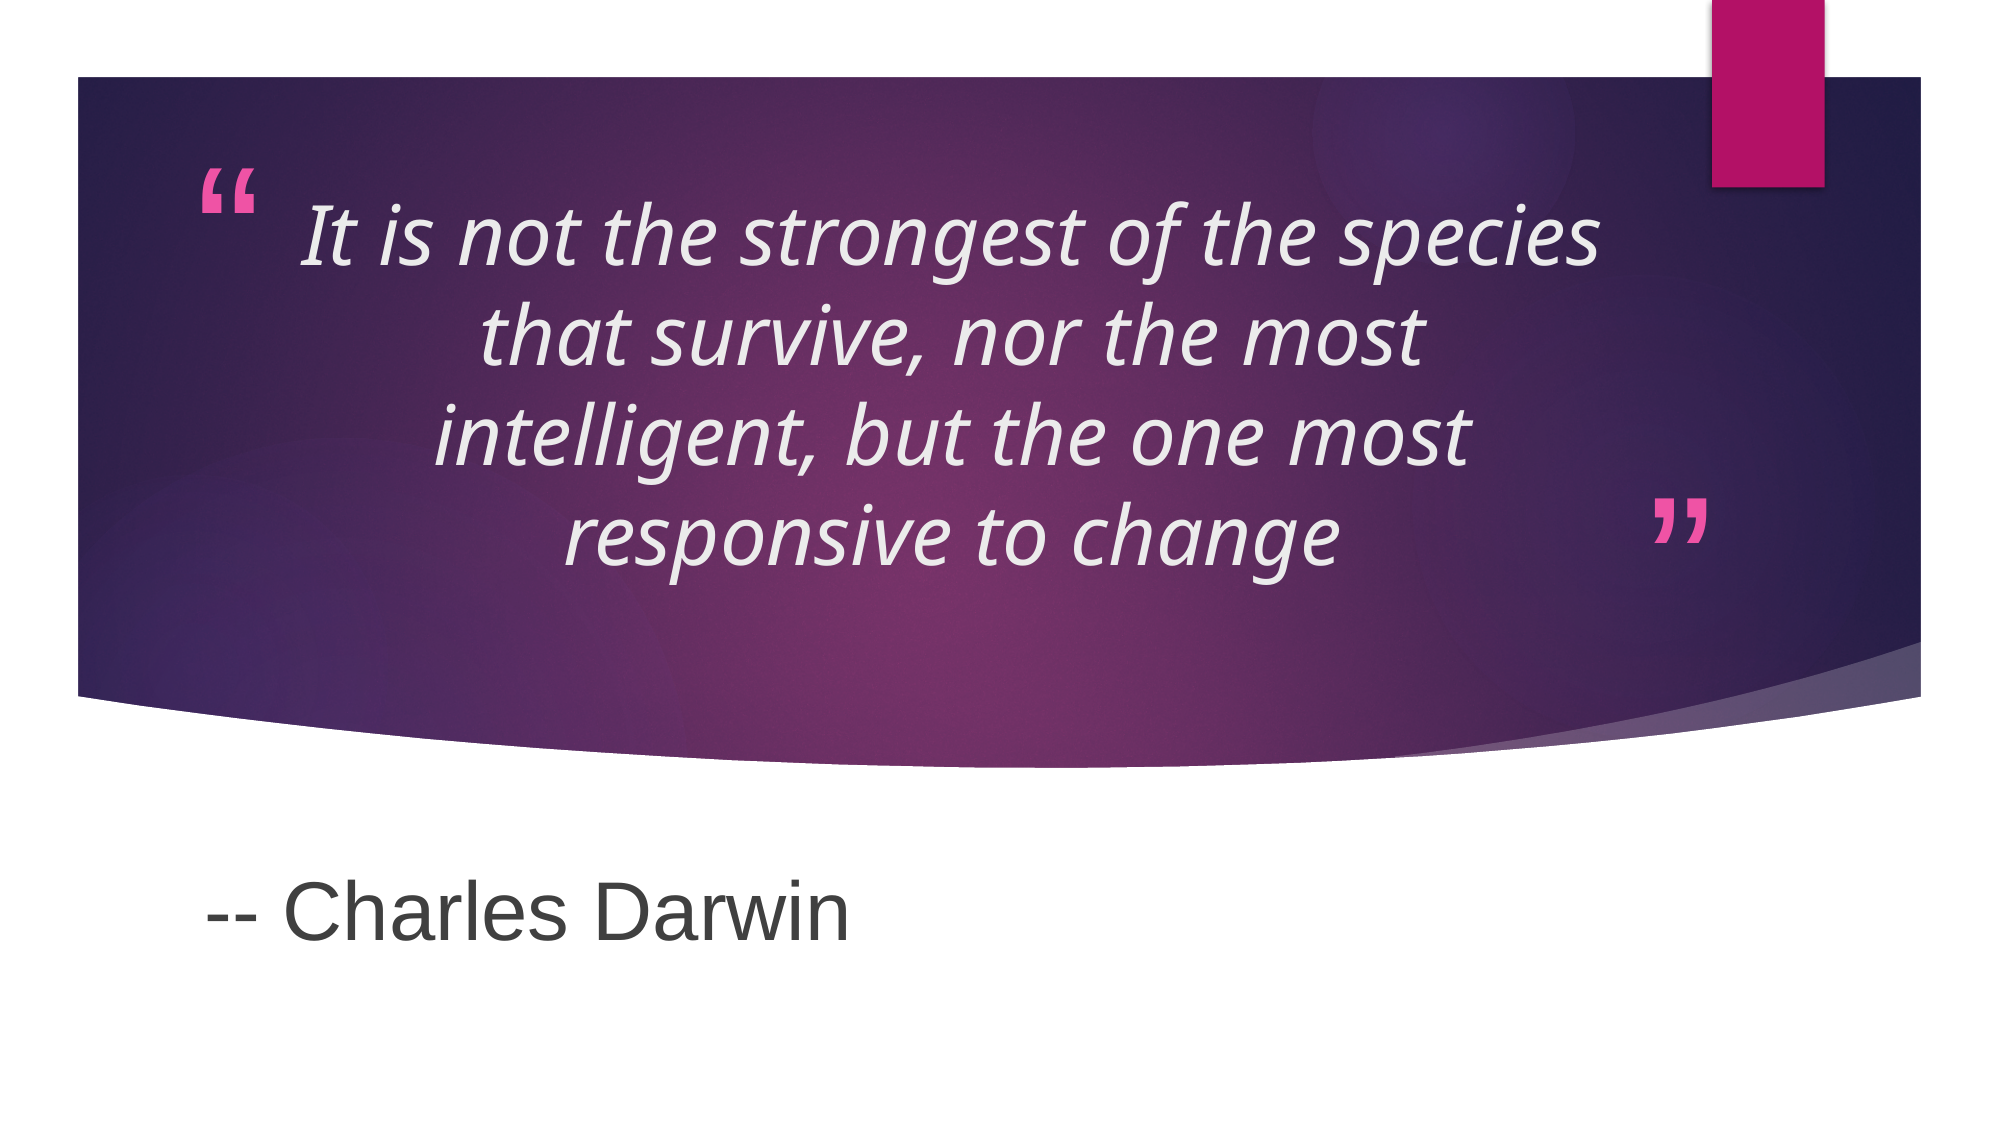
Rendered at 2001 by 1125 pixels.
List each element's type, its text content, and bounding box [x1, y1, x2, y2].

list -- Charles Darwin [189, 825, 1706, 989]
title It is not the strongest of the species that survive, nor the most intelligent, but the one most responsive to change [259, 161, 1647, 604]
